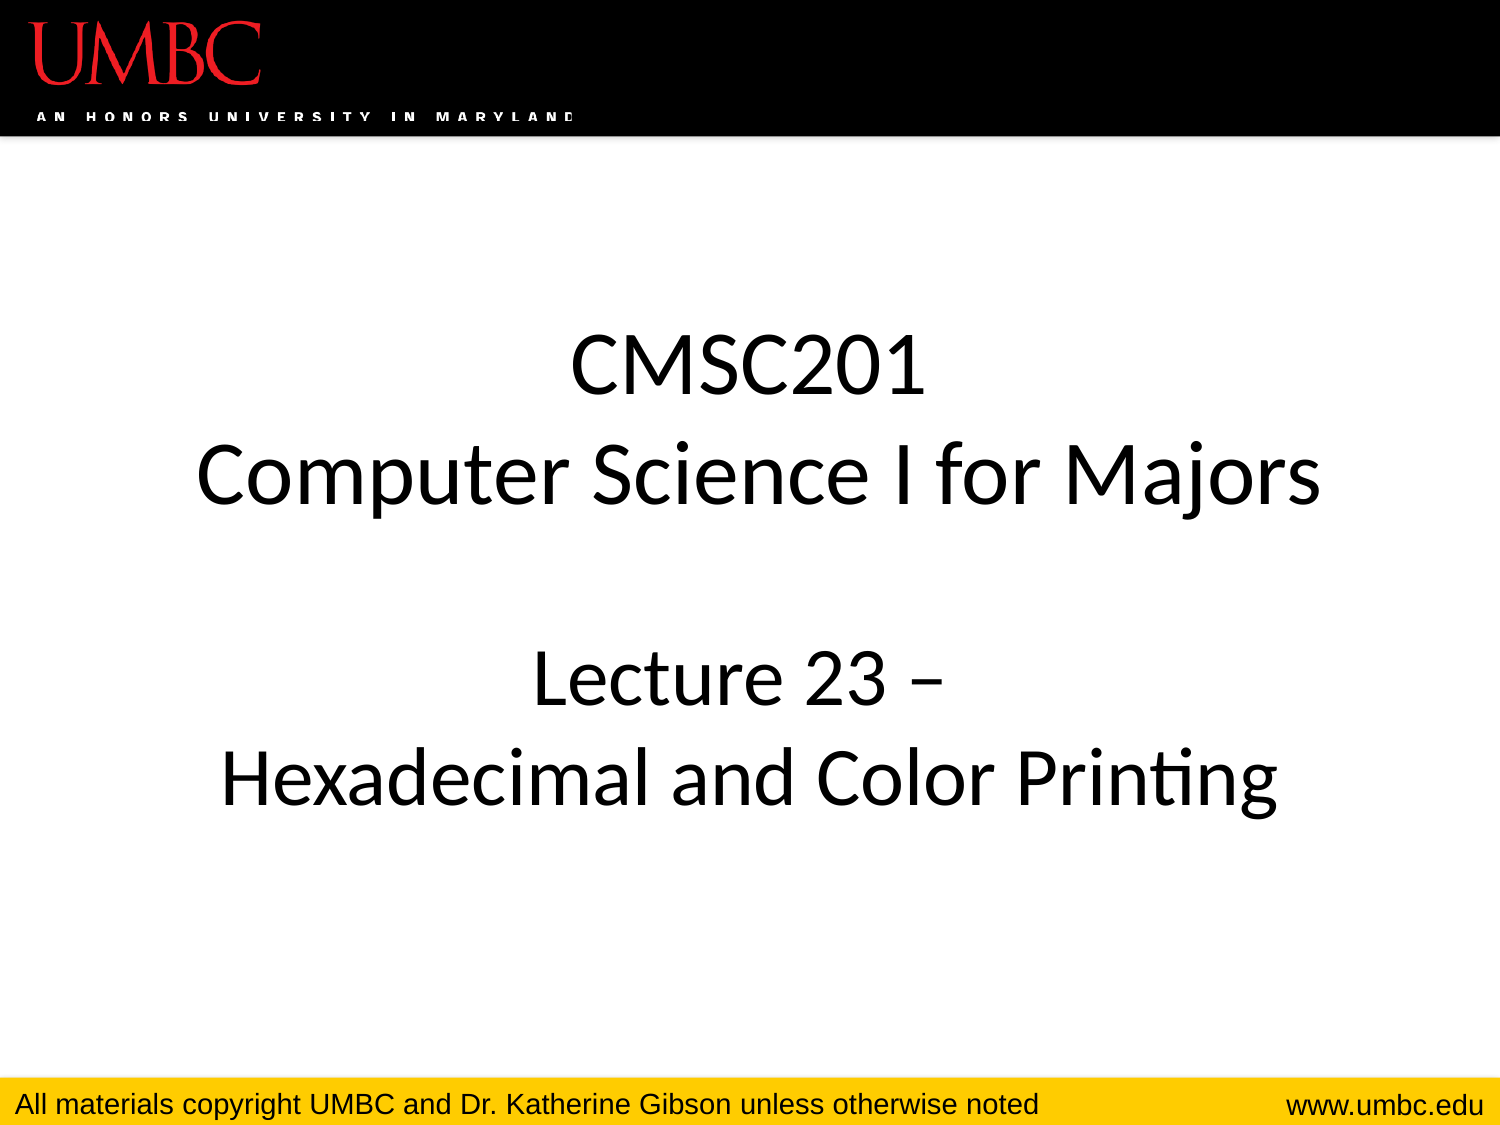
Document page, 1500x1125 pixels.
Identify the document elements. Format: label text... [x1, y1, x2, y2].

title CMSC201 Computer Science I for Majors Lecture 23 – Hexadecimal and Color Printing [112, 441, 1388, 683]
